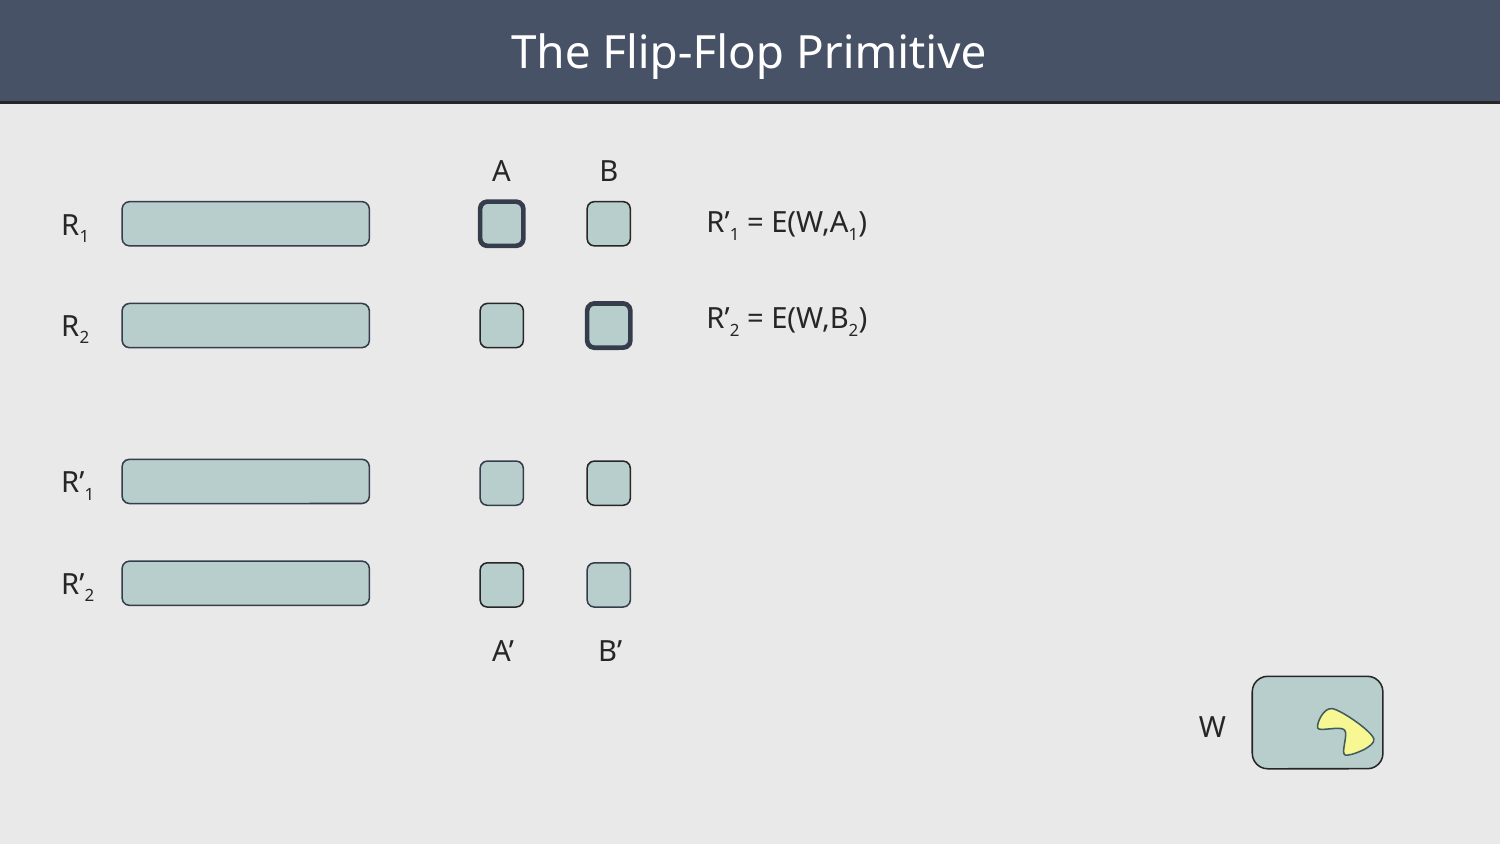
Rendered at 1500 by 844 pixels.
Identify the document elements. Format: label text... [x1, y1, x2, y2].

text_box [121, 301, 372, 350]
text_box R’2 [49, 559, 121, 617]
text_box The Flip-Flop Primitive [62, 9, 1436, 91]
text_box [478, 458, 526, 508]
text_box [0, 0, 1500, 103]
text_box B’ [586, 626, 649, 685]
text_box [121, 457, 372, 506]
text_box R2 [49, 301, 121, 360]
text_box W [1187, 703, 1246, 761]
text_box R’1 [49, 458, 121, 516]
text_box [121, 199, 372, 249]
text_box A’ [480, 626, 538, 685]
text_box [478, 301, 526, 350]
text_box B [588, 146, 636, 205]
text_box R’2 = E(W,B2) [695, 294, 988, 352]
text_box R’1 = E(W,A1) [695, 197, 988, 256]
text_box [585, 301, 633, 350]
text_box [1251, 676, 1384, 769]
text_box A [480, 146, 529, 205]
text_box [478, 199, 526, 249]
text_box [585, 458, 633, 508]
text_box [121, 558, 372, 608]
text_box R1 [49, 200, 121, 258]
text_box [585, 560, 633, 610]
text_box [478, 560, 526, 610]
text_box [585, 199, 633, 249]
